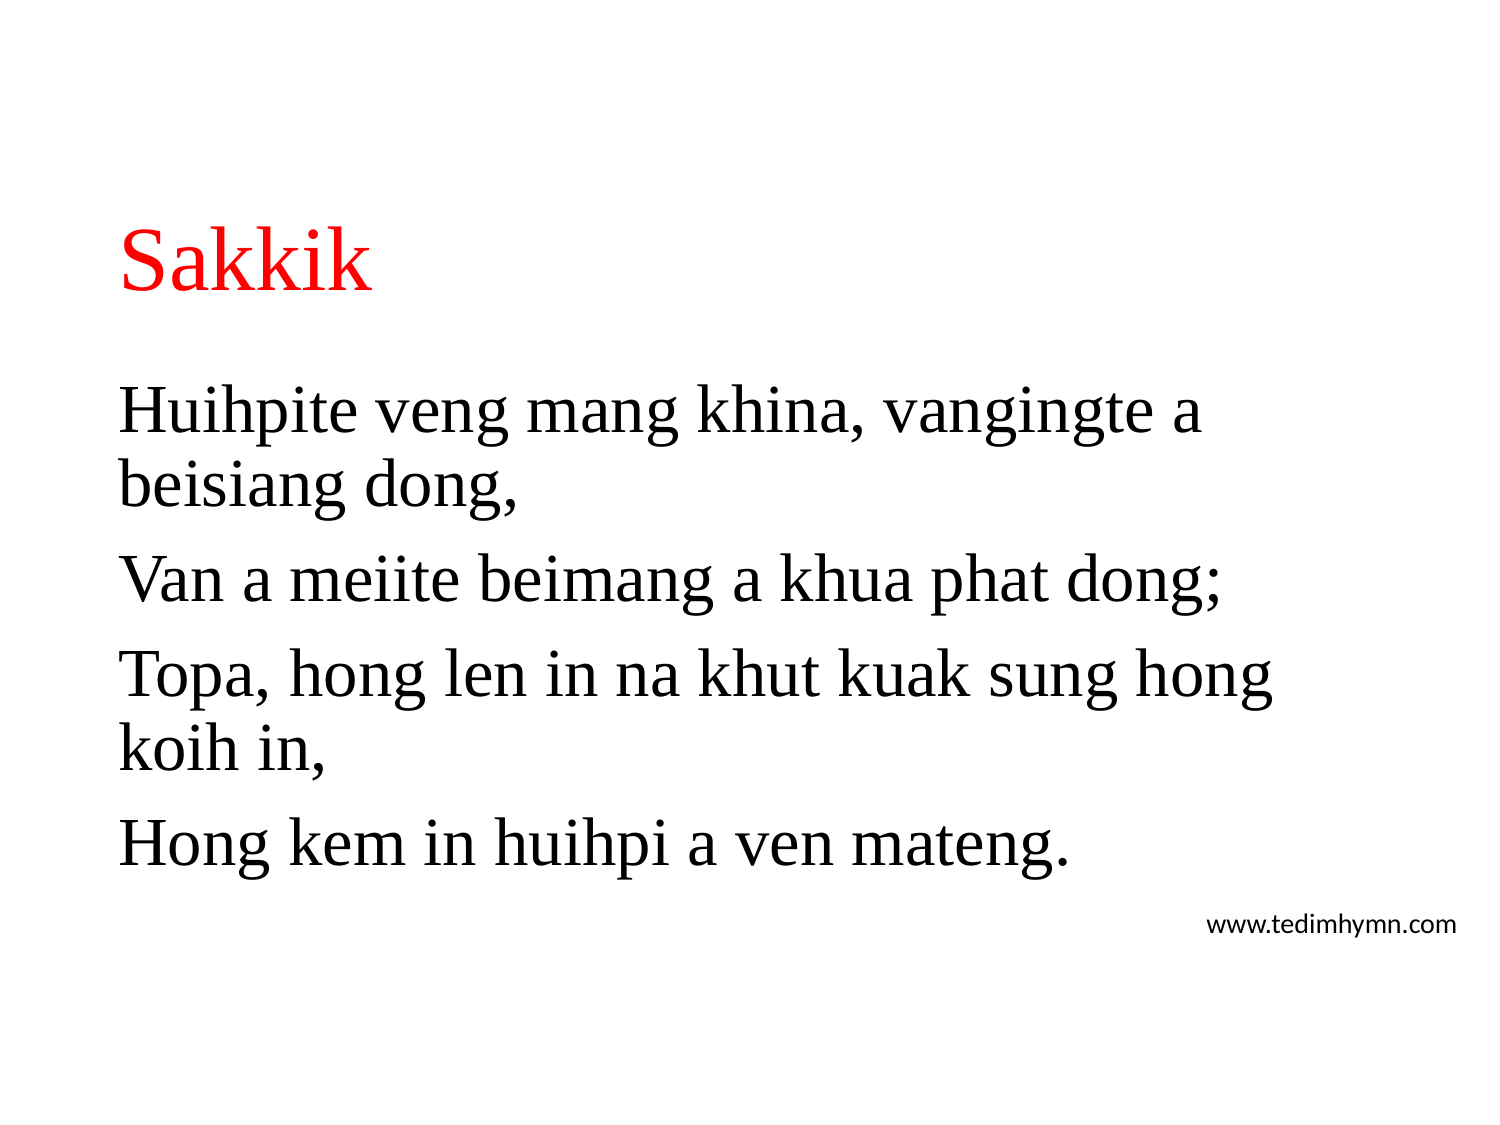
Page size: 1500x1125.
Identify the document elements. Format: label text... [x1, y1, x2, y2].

text_box www.tedimhymn.com [1191, 897, 1500, 947]
title Sakkik [103, 200, 1397, 322]
list Huihpite veng mang khina, vangingte a beisiang dong, Van a meiite beimang a khua phat dong; Topa, hong len in na khut kuak sung hong koih in, Hong kem in huihpi a ven mateng. [103, 365, 1397, 901]
